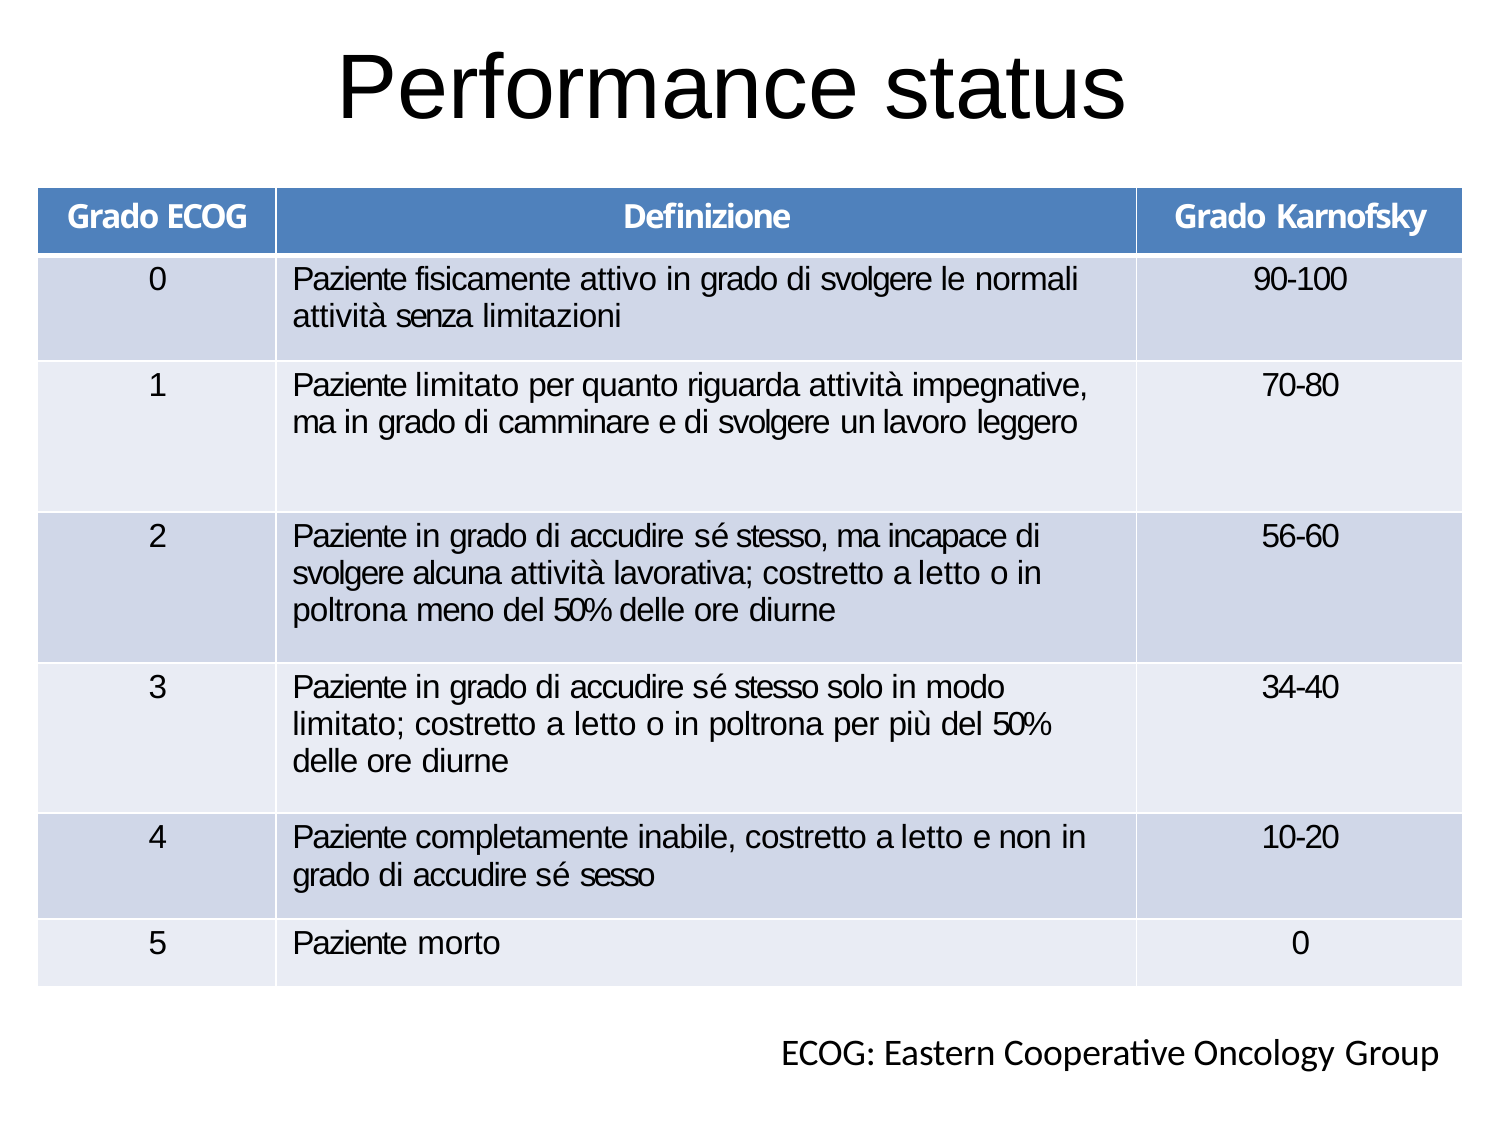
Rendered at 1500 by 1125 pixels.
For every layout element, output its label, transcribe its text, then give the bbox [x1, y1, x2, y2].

table_header Definizione [277, 216, 1136, 253]
table_cell Paziente limitato per quanto riguarda attività impegnative, ma in grado di camminare e di svolgere un lavoro leggero [277, 362, 1136, 511]
table_cell 70-80 [1137, 362, 1462, 511]
table_cell Paziente fisicamente attivo in grado di svolgere le normali attività senza limitazioni [277, 258, 1136, 360]
text_box ECOG: Eastern Cooperative Oncology Group [779, 1025, 1450, 1073]
table_cell 5 [38, 920, 275, 986]
table_cell 0 [1137, 920, 1462, 986]
table_cell 34-40 [1137, 664, 1462, 812]
table_cell Paziente morto [277, 920, 1136, 986]
table_header Grado ECOG [38, 188, 275, 253]
table_cell 0 [38, 258, 275, 360]
table_cell 90-100 [1137, 258, 1462, 360]
table_cell 4 [38, 814, 275, 918]
table_cell 2 [38, 513, 275, 662]
table_header Grado Karnofsky [1137, 188, 1462, 253]
table_cell 10-20 [1137, 814, 1462, 918]
title Performance status [212, 24, 1250, 216]
table_cell Paziente completamente inabile, costretto a letto e non in grado di accudire sé sesso [277, 814, 1136, 918]
table_cell 3 [38, 664, 275, 812]
table_cell Paziente in grado di accudire sé stesso, ma incapace di svolgere alcuna attività lavorativa; costretto a letto o in poltrona meno del 50% delle ore diurne [277, 513, 1136, 662]
table_cell 56-60 [1137, 513, 1462, 662]
table_cell Paziente in grado di accudire sé stesso solo in modo limitato; costretto a letto o in poltrona per più del 50% delle ore diurne [277, 664, 1136, 812]
table_cell 1 [38, 362, 275, 511]
